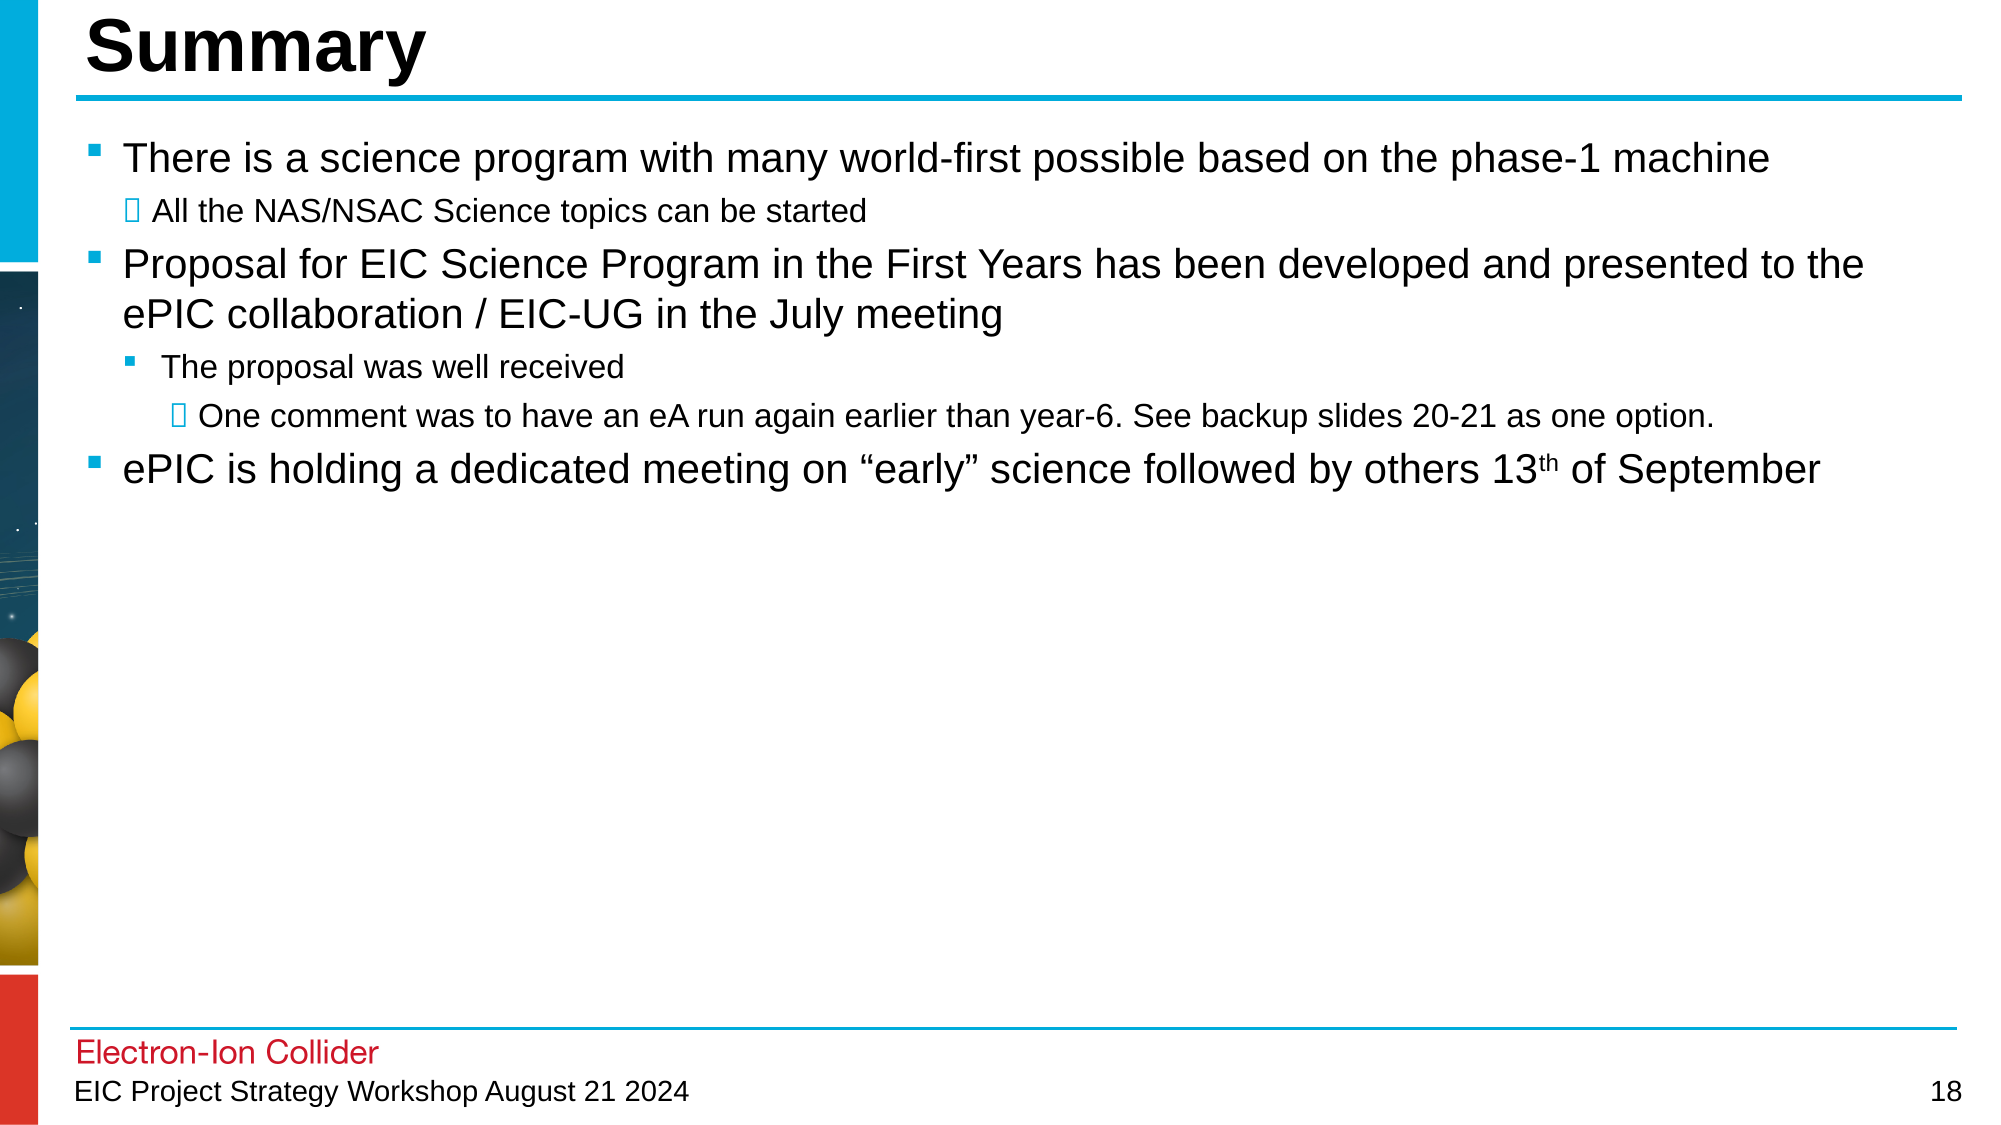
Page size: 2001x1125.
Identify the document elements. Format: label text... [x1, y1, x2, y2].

title Summary [70, 7, 1957, 88]
picture [0, 0, 2001, 1125]
list There is a science program with many world-first possible based on the phase-1 machine  All the NAS/NSAC Science topics can be started Proposal for EIC Science Program in the First Years has been developed and presented to the ePIC collaboration / EIC-UG in the July meeting The proposal was well received  One comment was to have an eA run again earlier than year-6. See backup slides 20-21 as one option. ePIC is holding a dedicated meeting on “early” science followed by others 13th of September [70, 123, 1961, 979]
